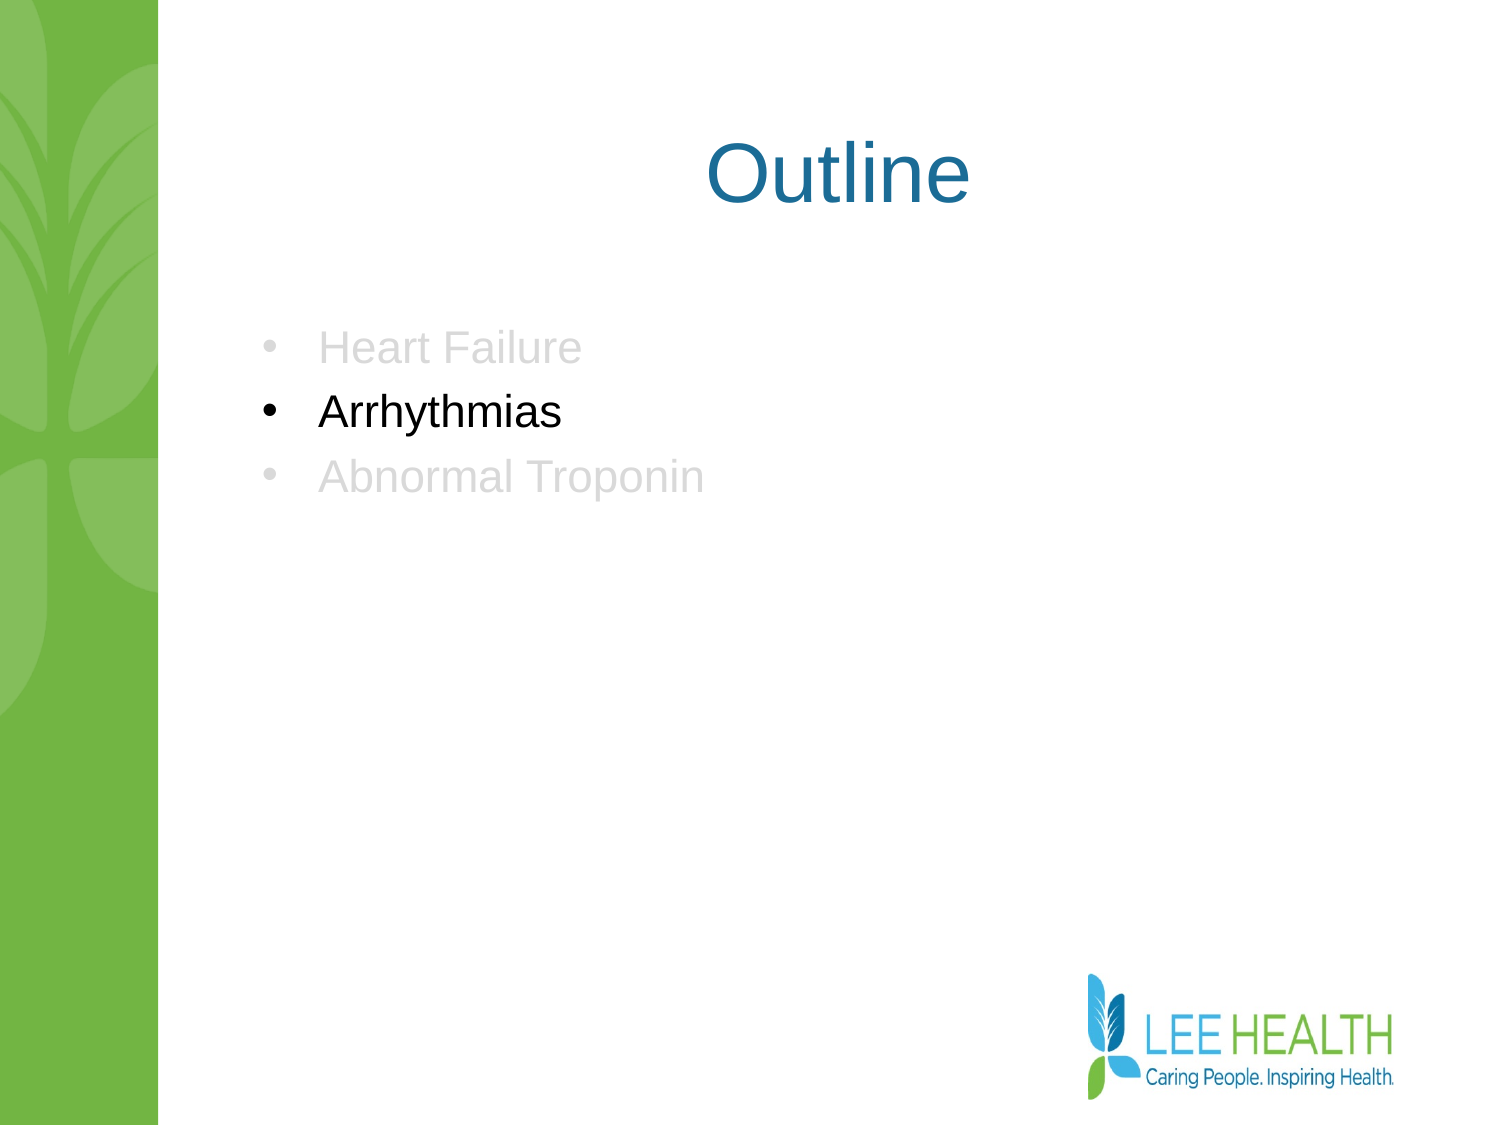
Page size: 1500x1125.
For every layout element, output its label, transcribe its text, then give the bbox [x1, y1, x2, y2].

list Heart Failure Arrhythmias Abnormal Troponin [246, 310, 1432, 917]
title Outline [246, 109, 1432, 228]
picture [1088, 973, 1394, 1100]
